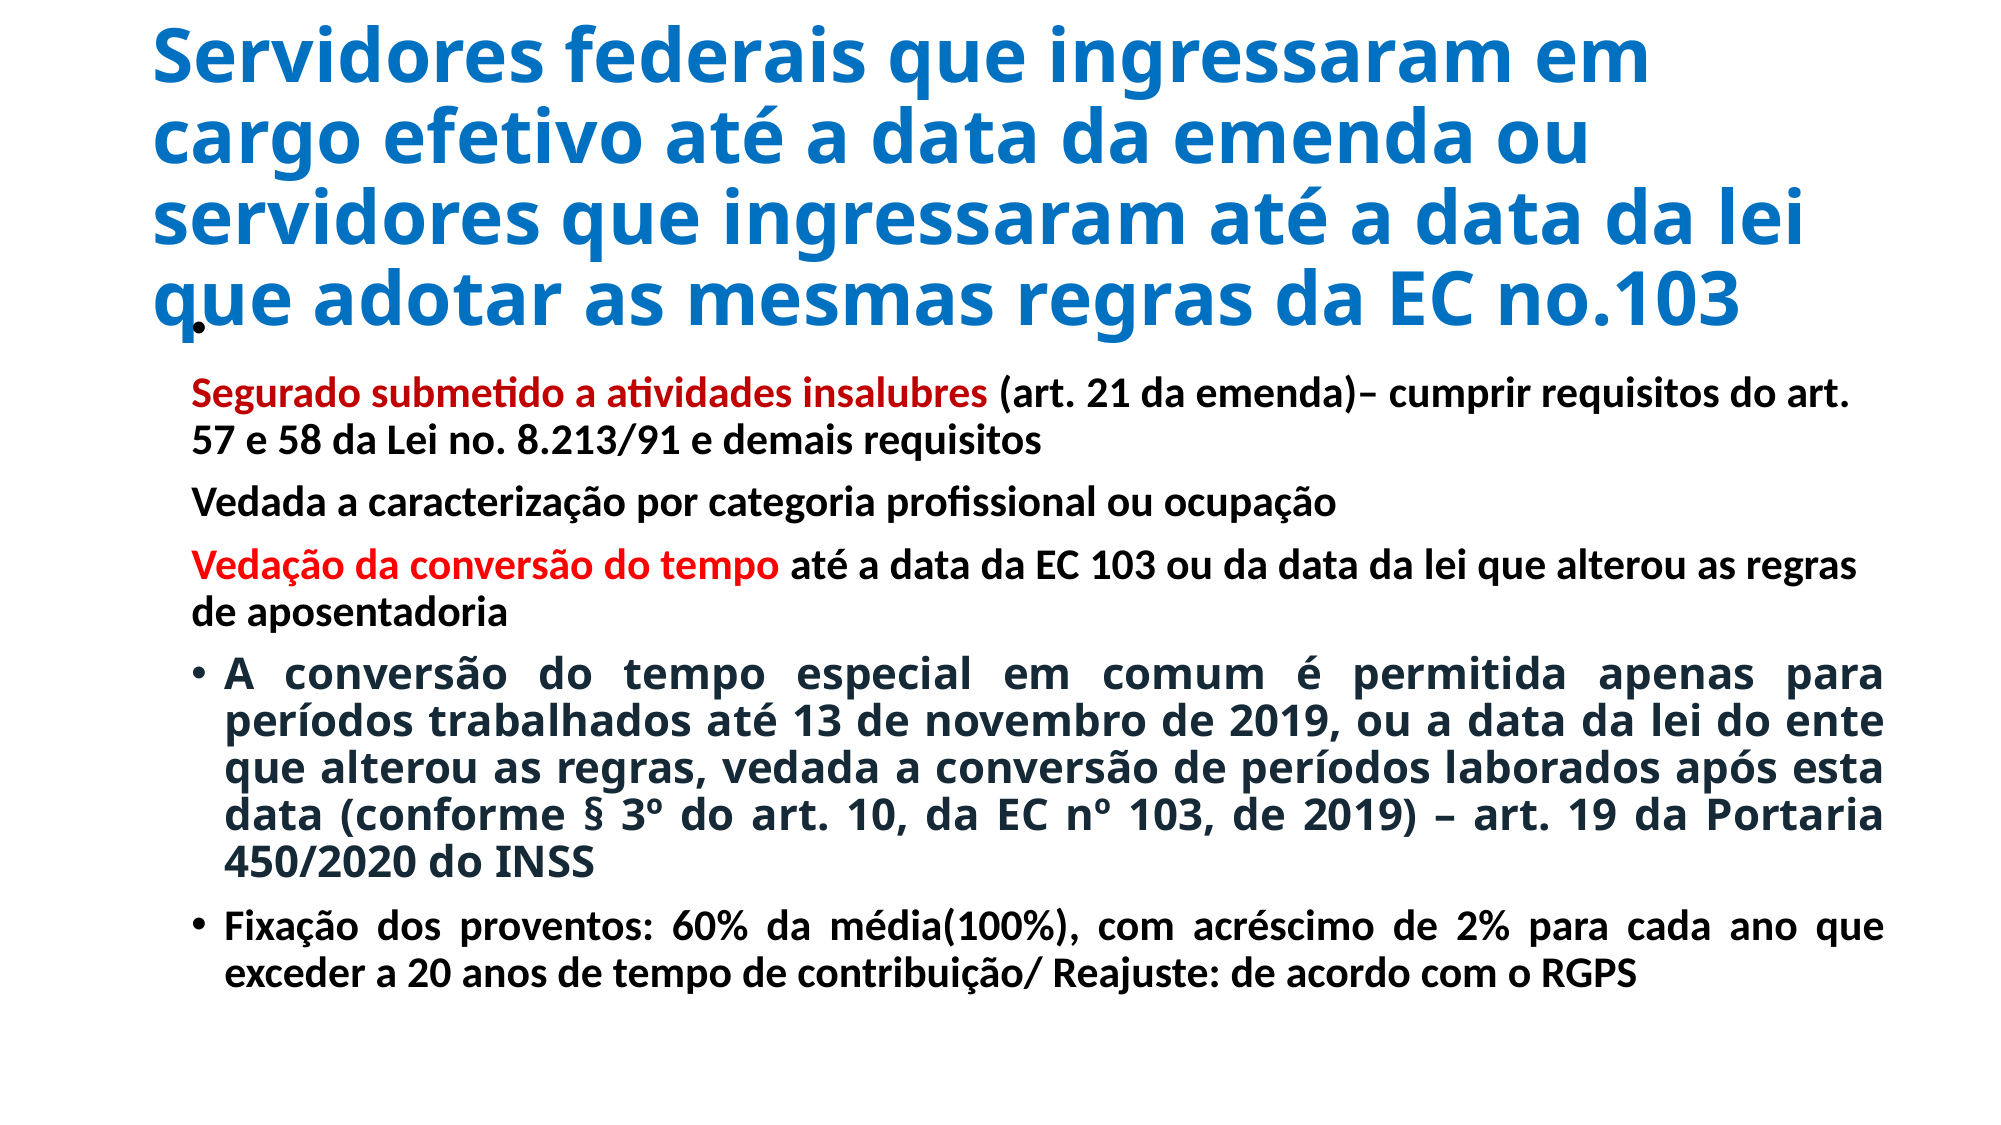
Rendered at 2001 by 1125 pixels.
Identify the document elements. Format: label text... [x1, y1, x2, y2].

list Segurado submetido a atividades insalubres (art. 21 da emenda)– cumprir requisitos do art. 57 e 58 da Lei no. 8.213/91 e demais requisitos Vedada a caracterização por categoria profissional ou ocupação Vedação da conversão do tempo até a data da EC 103 ou da data da lei que alterou as regras de aposentadoria A conversão do tempo especial em comum é permitida apenas para períodos trabalhados até 13 de novembro de 2019, ou a data da lei do ente que alterou as regras, vedada a conversão de períodos laborados após esta data (conforme § 3º do art. 10, da EC nº 103, de 2019) – art. 19 da Portaria 450/2020 do INSS Fixação dos proventos: 60% da média(100%), com acréscimo de 2% para cada ano que exceder a 20 anos de tempo de contribuição/ Reajuste: de acordo com o RGPS [176, 299, 1902, 1014]
title Servidores federais que ingressaram em cargo efetivo até a data da emenda ou servidores que ingressaram até a data da lei que adotar as mesmas regras da EC no.103 [137, 59, 1863, 300]
